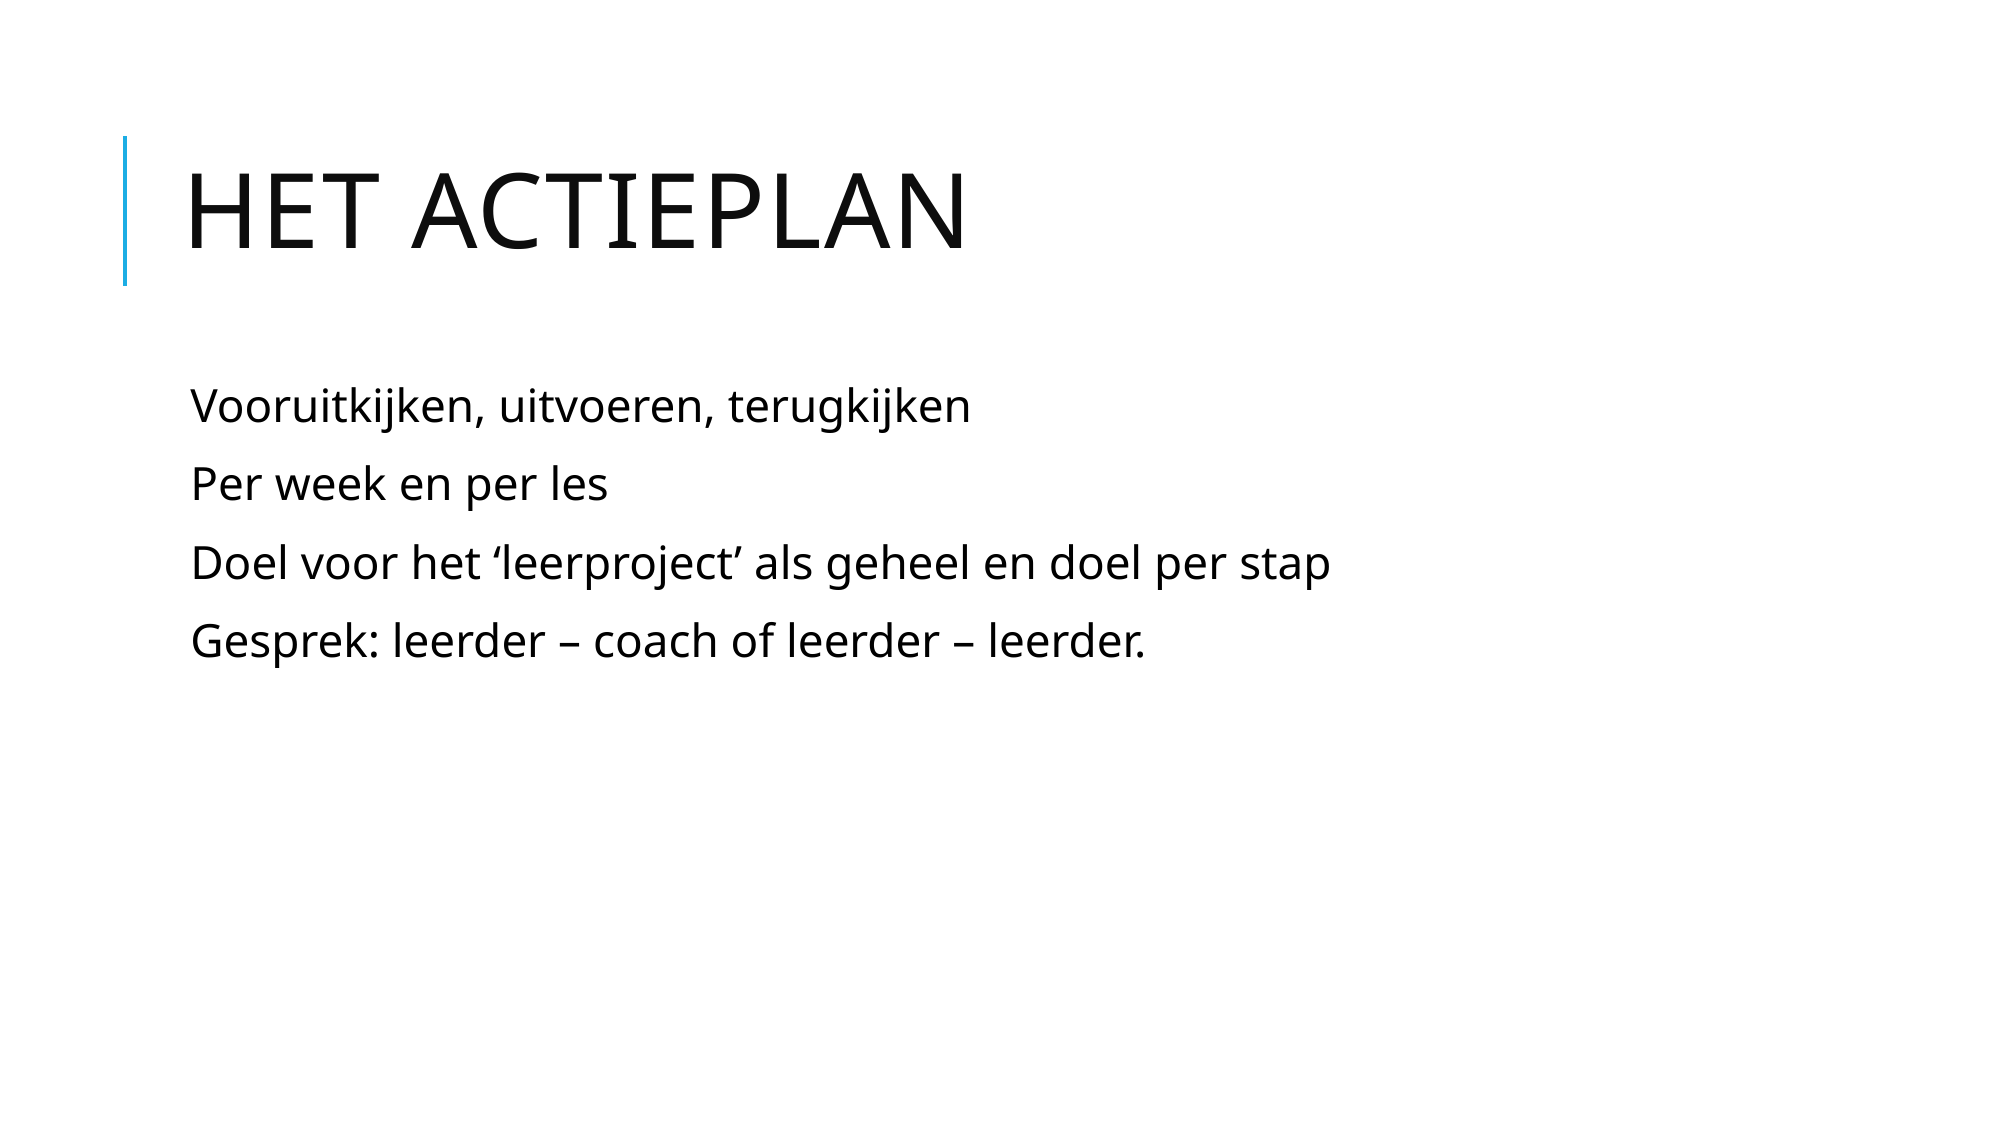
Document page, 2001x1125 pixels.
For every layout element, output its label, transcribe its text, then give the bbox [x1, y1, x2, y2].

title Het actieplan [168, 96, 1763, 342]
list Vooruitkijken, uitvoeren, terugkijken Per week en per les Doel voor het ‘leerproject’ als geheel en doel per stap Gesprek: leerder – coach of leerder – leerder. [168, 375, 1763, 1035]
